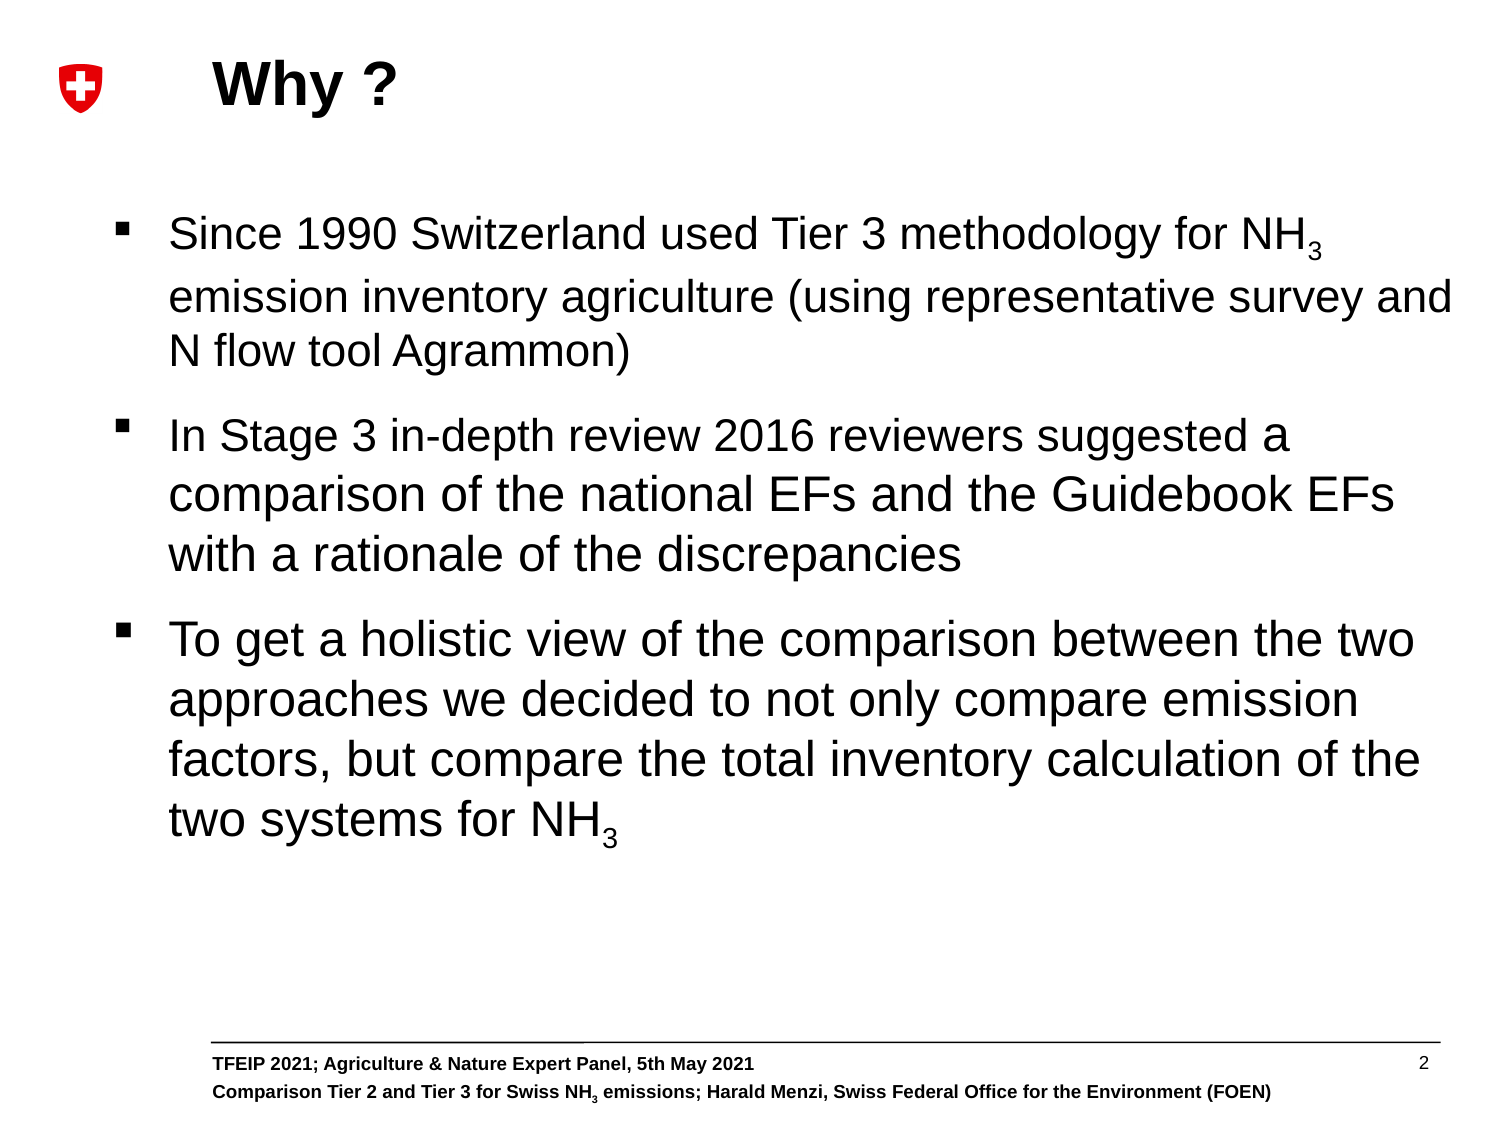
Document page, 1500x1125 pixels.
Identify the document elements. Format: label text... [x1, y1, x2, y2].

title Why ? [212, 42, 1437, 203]
picture [59, 64, 103, 114]
list Since 1990 Switzerland used Tier 3 methodology for NH3 emission inventory agriculture (using representative survey and N flow tool Agrammon) In Stage 3 in-depth review 2016 reviewers suggested a comparison of the national EFs and the Guidebook EFs with a rationale of the discrepancies To get a holistic view of the comparison between the two approaches we decided to not only compare emission factors, but compare the total inventory calculation of the two systems for NH3 [112, 203, 1477, 858]
